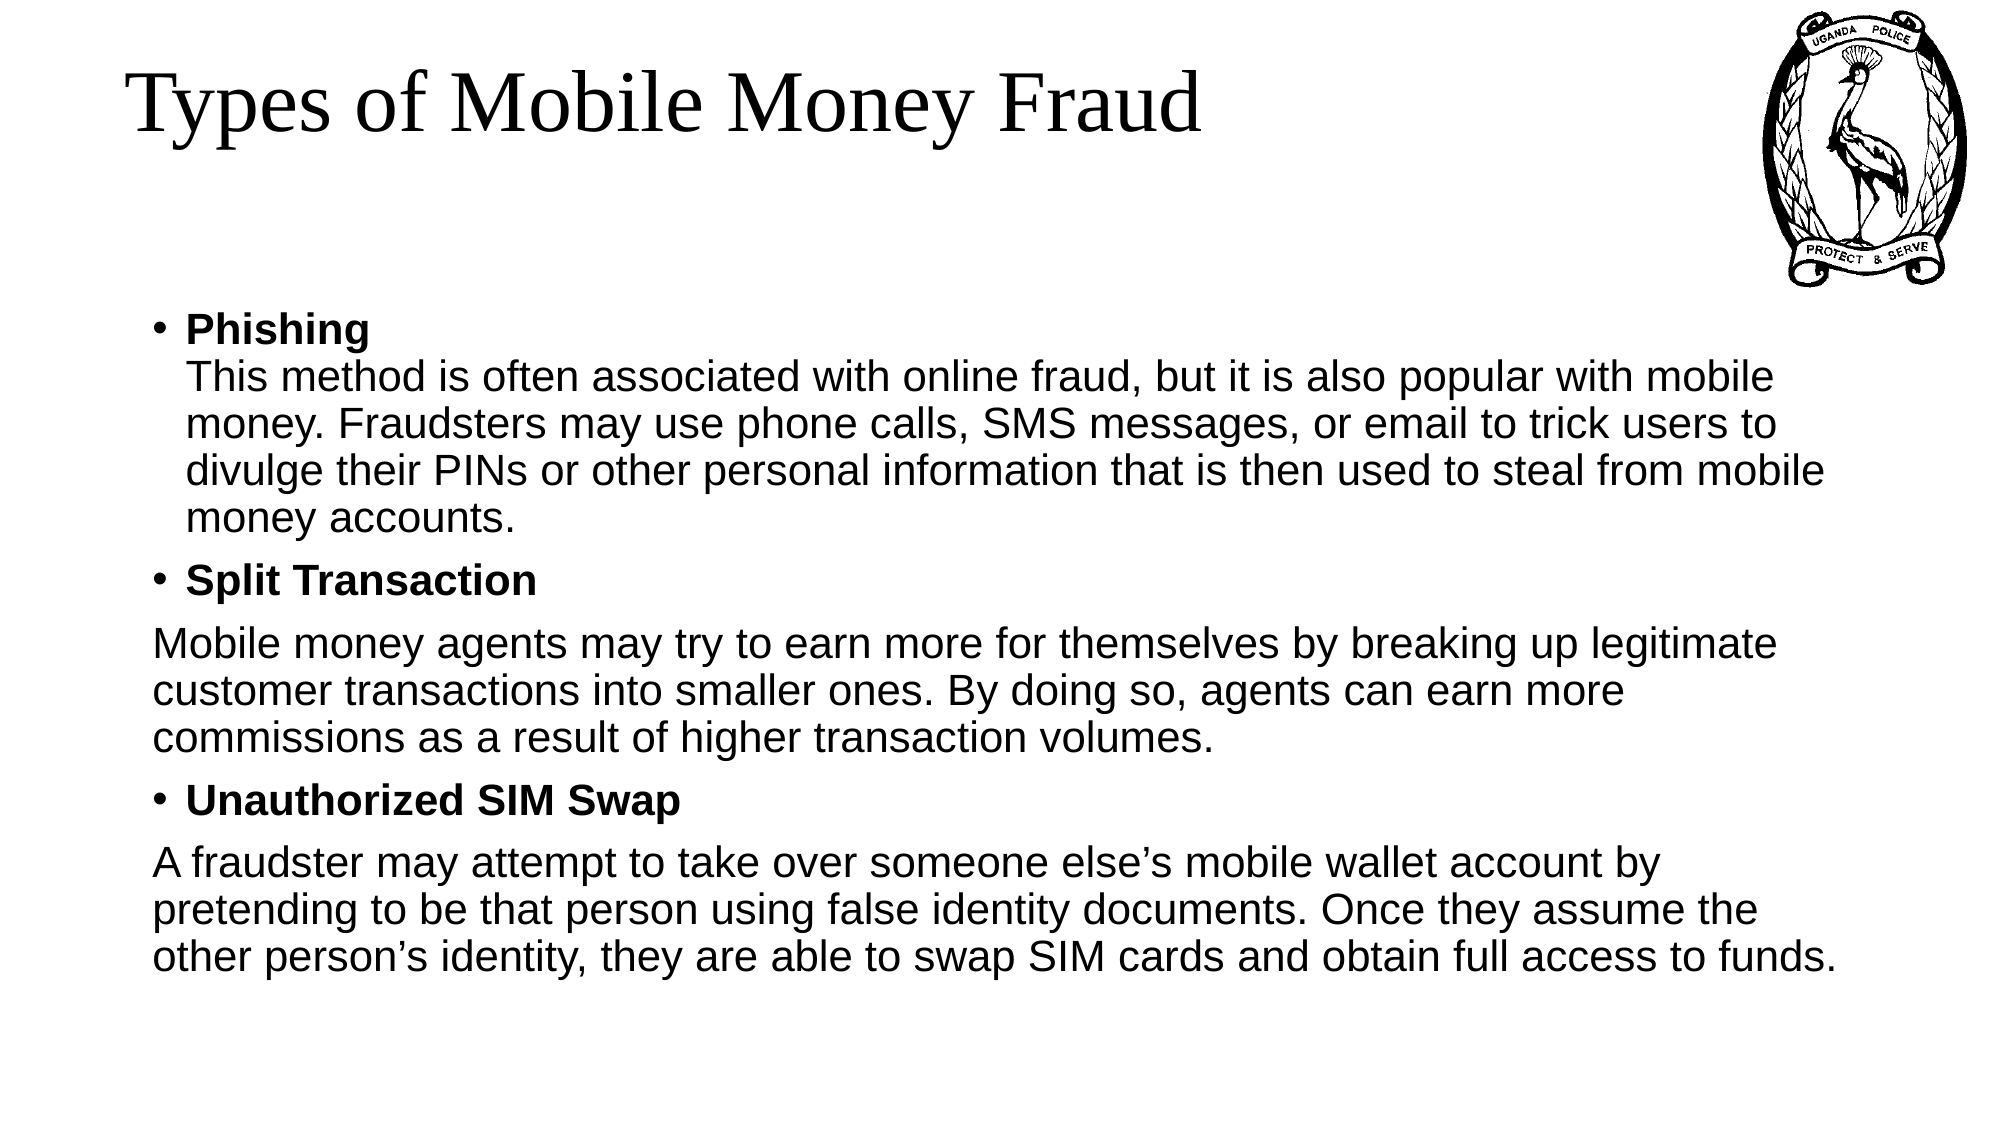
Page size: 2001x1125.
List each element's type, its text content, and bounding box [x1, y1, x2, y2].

list Phishing This method is often associated with online fraud, but it is also popular with mobile money. Fraudsters may use phone calls, SMS messages, or email to trick users to divulge their PINs or other personal information that is then used to steal from mobile money accounts. Split Transaction Mobile money agents may try to earn more for themselves by breaking up legitimate customer transactions into smaller ones. By doing so, agents can earn more commissions as a result of higher transaction volumes. Unauthorized SIM Swap A fraudster may attempt to take over someone else’s mobile wallet account by pretending to be that person using false identity documents. Once they assume the other person’s identity, they are able to swap SIM cards and obtain full access to funds. [137, 299, 1863, 1014]
picture [1747, 0, 1978, 312]
title Types of Mobile Money Fraud [109, 47, 1747, 265]
